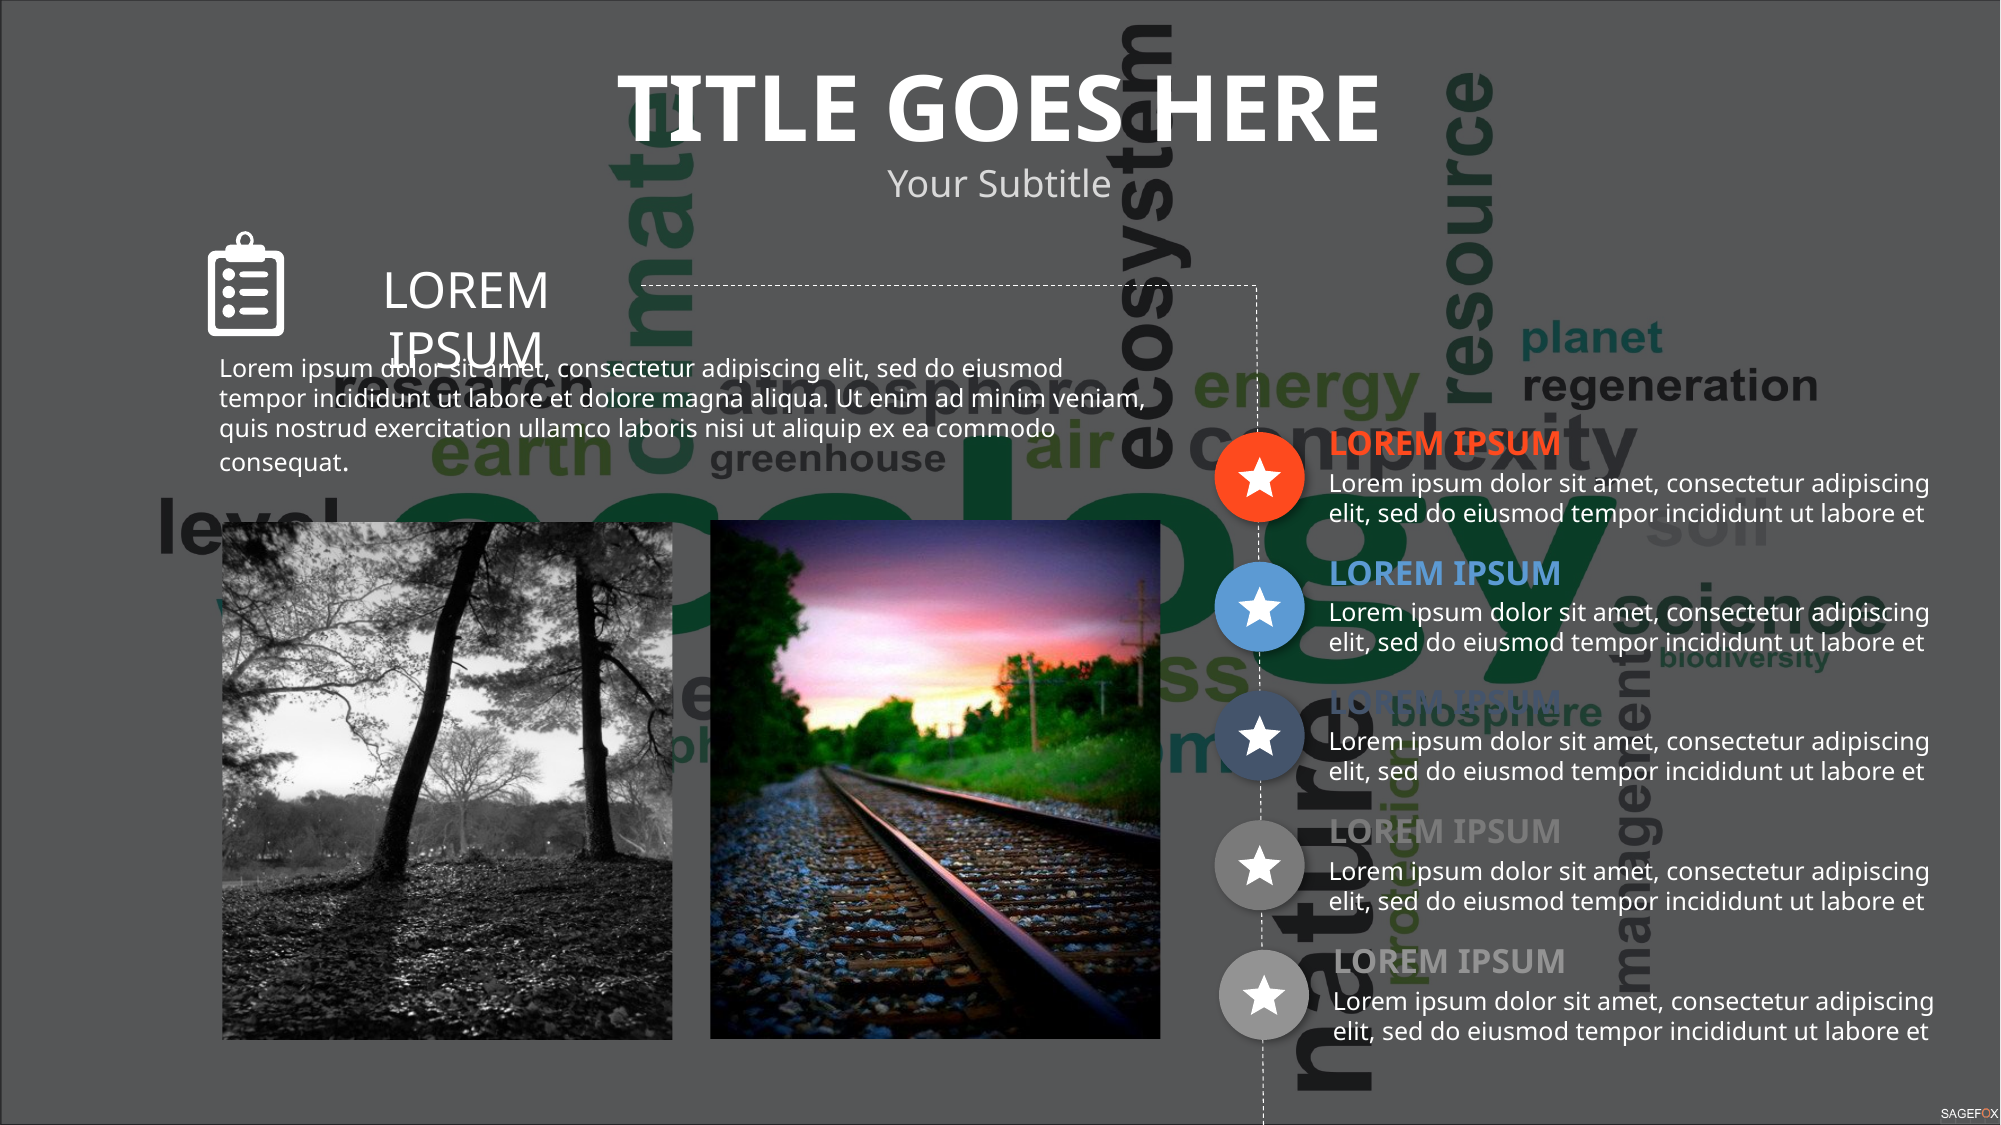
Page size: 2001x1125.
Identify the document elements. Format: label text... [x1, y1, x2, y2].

picture [1940, 0, 2001, 1125]
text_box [1256, 652, 1264, 690]
text_box LOREM IPSUM [292, 250, 642, 344]
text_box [1256, 911, 1264, 949]
text_box [709, 520, 1161, 1039]
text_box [207, 231, 285, 337]
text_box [1218, 949, 1309, 1040]
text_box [1214, 690, 1305, 781]
text_box LOREM IPSUM Lorem ipsum dolor sit amet, consectetur adipiscing elit, sed do eiusmod tempor incididunt ut labore et [1318, 675, 1953, 791]
text_box LOREM IPSUM Lorem ipsum dolor sit amet, consectetur adipiscing elit, sed do eiusmod tempor incididunt ut labore et [1318, 805, 1953, 921]
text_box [1256, 781, 1264, 820]
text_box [1256, 523, 1264, 561]
text_box LOREM IPSUM Lorem ipsum dolor sit amet, consectetur adipiscing elit, sed do eiusmod tempor incididunt ut labore et [1322, 935, 1958, 1050]
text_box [1256, 287, 1264, 432]
text_box TITLE GOES HERE Your Subtitle [548, 42, 1452, 212]
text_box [1214, 820, 1305, 911]
text_box [221, 521, 673, 1041]
text_box LOREM IPSUM Lorem ipsum dolor sit amet, consectetur adipiscing elit, sed do eiusmod tempor incididunt ut labore et [1318, 417, 1953, 533]
text_box LOREM IPSUM Lorem ipsum dolor sit amet, consectetur adipiscing elit, sed do eiusmod tempor incididunt ut labore et [1318, 546, 1953, 662]
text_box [1214, 561, 1305, 652]
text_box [1256, 1040, 1264, 1125]
text_box Lorem ipsum dolor sit amet, consectetur adipiscing elit, sed do eiusmod tempor incididunt ut labore et dolore magna aliqua. Ut enim ad minim veniam, quis nostrud exercitation ullamco laboris nisi ut aliquip ex ea commodo consequat. [204, 344, 1168, 485]
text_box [1214, 432, 1305, 523]
